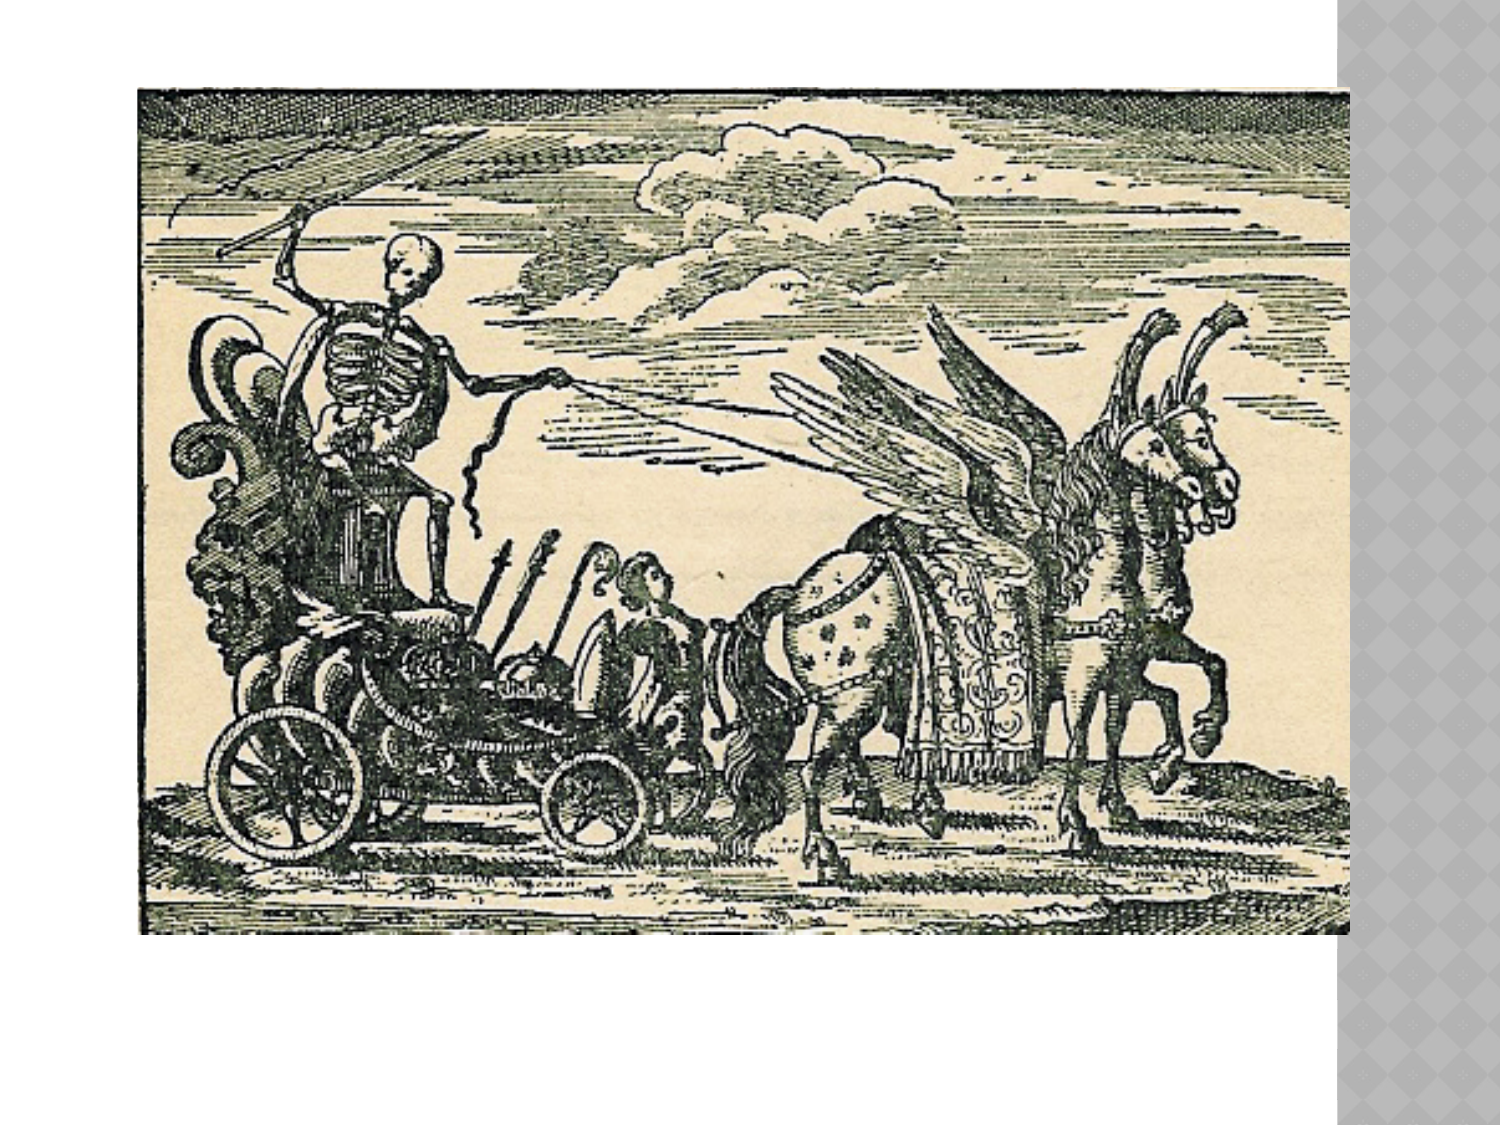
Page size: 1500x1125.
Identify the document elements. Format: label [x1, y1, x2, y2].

picture [136, 87, 1351, 936]
